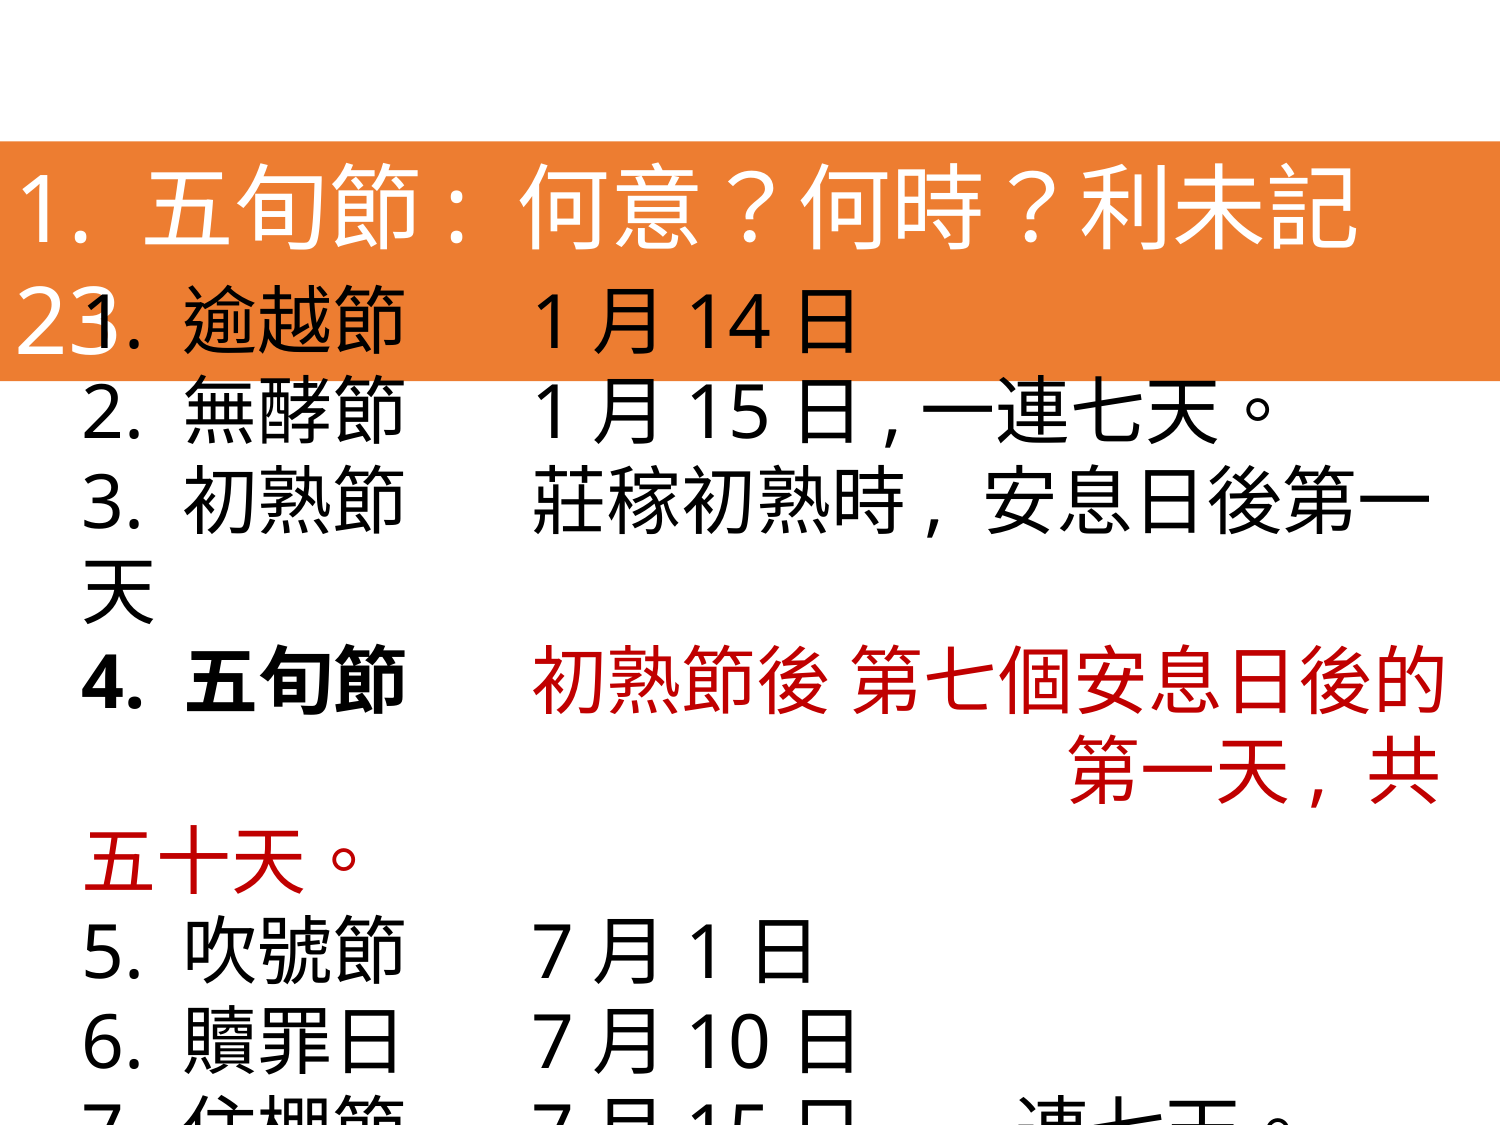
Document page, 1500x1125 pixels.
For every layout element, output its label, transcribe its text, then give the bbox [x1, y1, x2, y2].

text_box 1. 五旬節: 何意？何時？利未記 23 [0, 141, 1500, 382]
text_box 1. 逾越節 1月14日 2. 無酵節 1月15日,一連七天。 3. 初熟節 莊稼初熟時, 安息日後第一天 4. 五旬節 初熟節後 第七個安息日後的 第一天, 共五十天。 5. 吹號節 7月1日 6. 贖罪日 7月10日 7. 住棚節 7月15日, 一連七天。 [67, 266, 1500, 1125]
